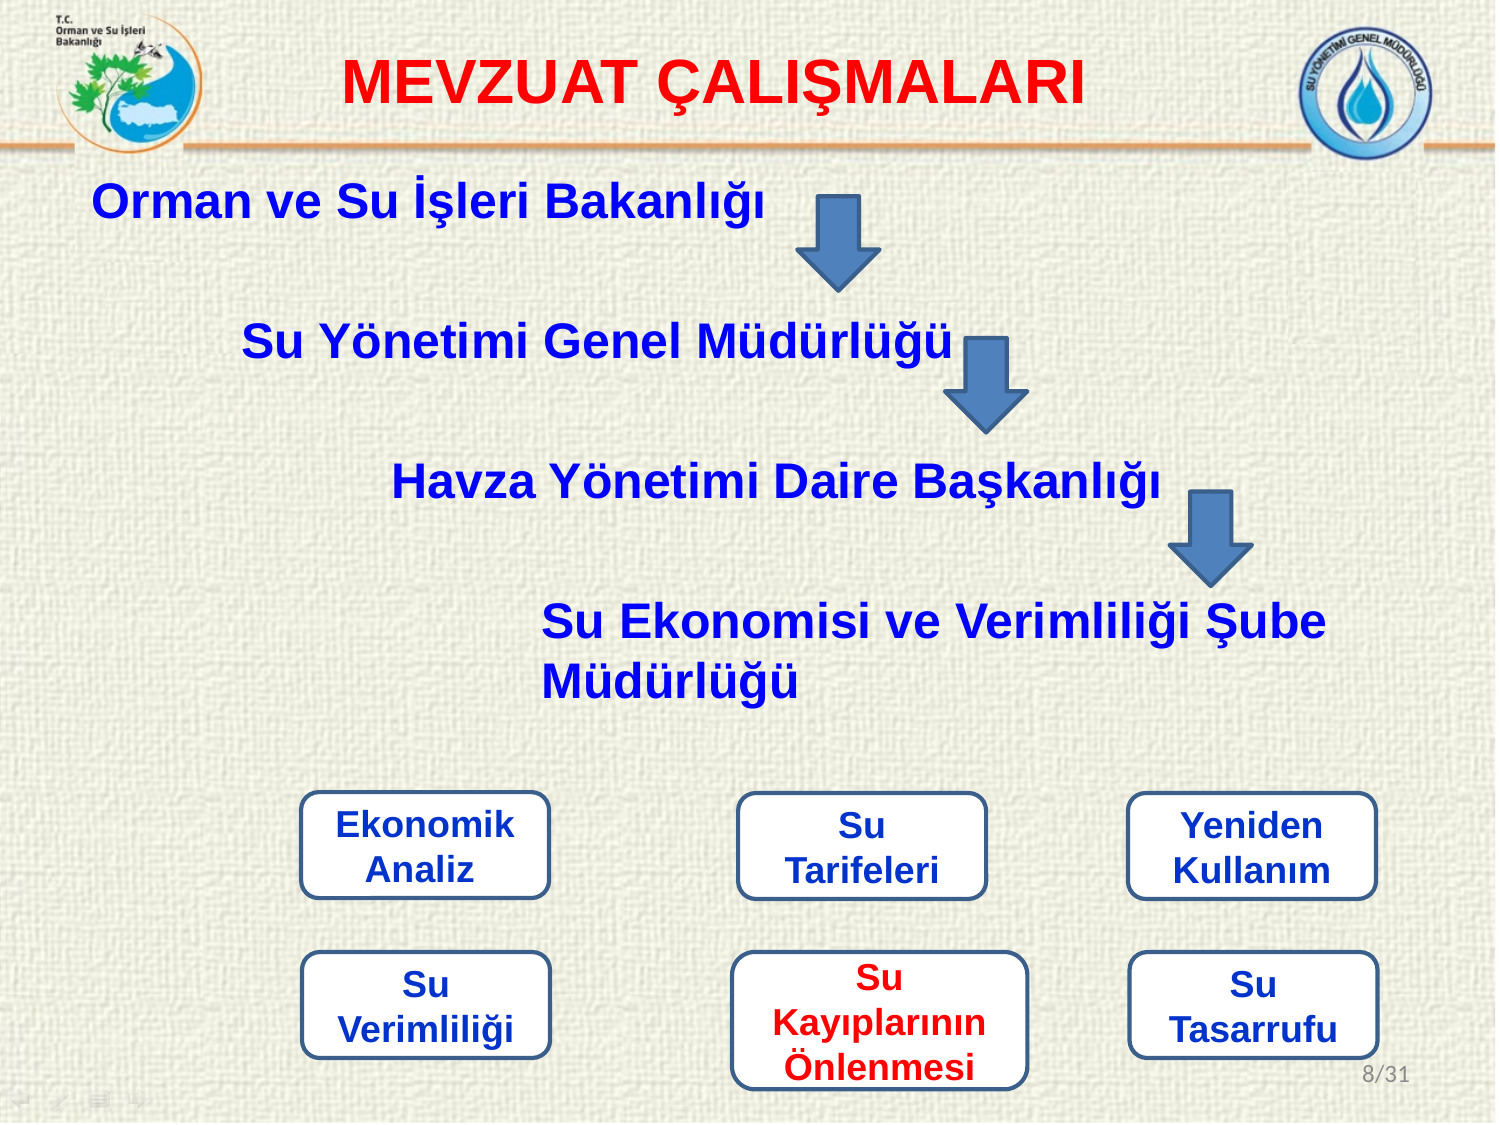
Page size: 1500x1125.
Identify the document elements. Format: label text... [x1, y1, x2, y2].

text_box Yeniden Kullanım [1125, 790, 1379, 902]
slide_number 8/31 [1074, 1042, 1425, 1103]
subtitle Orman ve Su İşleri Bakanlığı Su Yönetimi Genel Müdürlüğü Havza Yönetimi Daire Başkanlığı Su Ekonomisi ve Verimliliği Şube Müdürlüğü [76, 160, 1412, 1059]
text_box MEVZUAT ÇALIŞMALARI [206, 25, 1223, 132]
text_box Ekonomik Analiz [298, 790, 552, 901]
text_box [1167, 489, 1254, 589]
text_box Su Kayıplarının Önlenmesi [729, 949, 1030, 1092]
text_box [943, 335, 1030, 435]
picture [0, 0, 1500, 1125]
text_box Su Verimliliği [299, 949, 553, 1061]
text_box Su Tasarrufu [1127, 949, 1380, 1061]
text_box Su Tarifeleri [736, 790, 989, 902]
text_box [795, 194, 882, 293]
